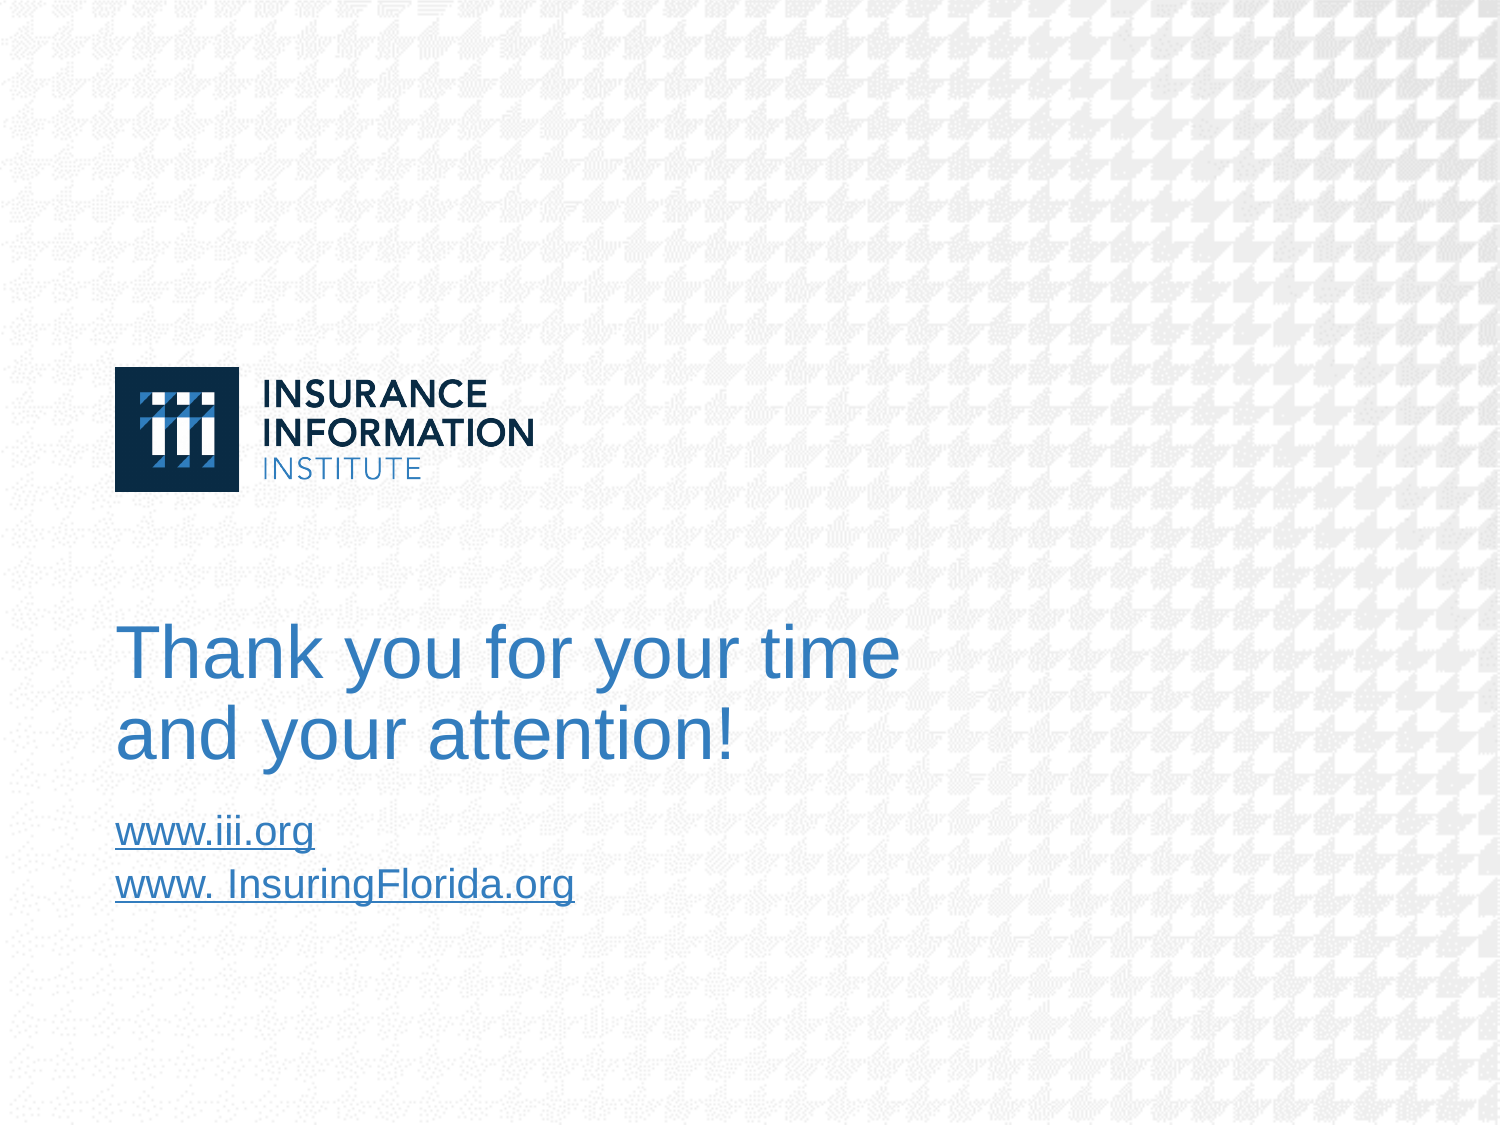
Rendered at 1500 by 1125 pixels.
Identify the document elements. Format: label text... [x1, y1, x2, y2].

picture [0, 0, 1500, 1125]
subtitle www.iii.org www. InsuringFlorida.org [115, 809, 1391, 943]
title Thank you for your time and your attention! [115, 549, 1391, 777]
